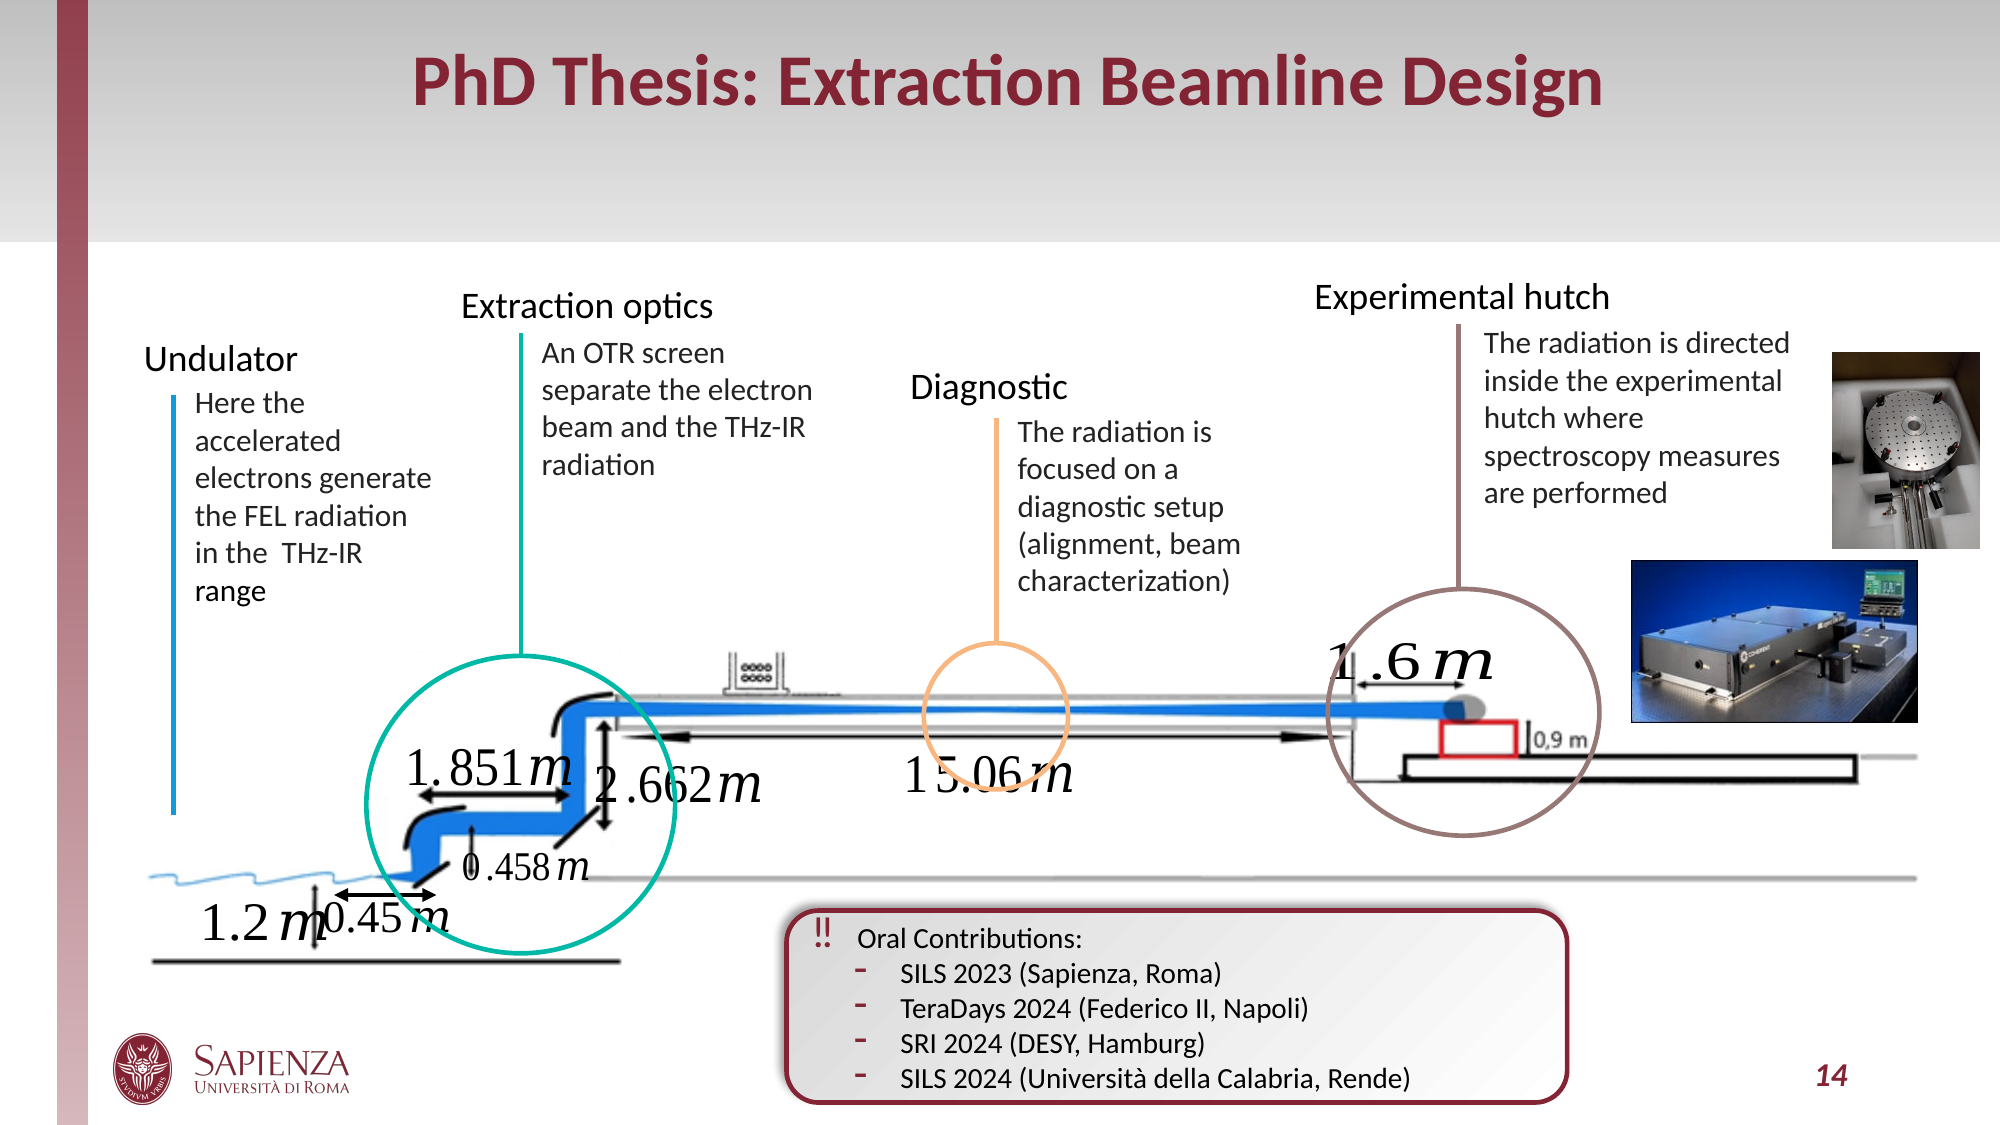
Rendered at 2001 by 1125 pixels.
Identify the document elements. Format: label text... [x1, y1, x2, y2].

text_box [0, 0, 56, 243]
picture [1631, 560, 1918, 723]
text_box Extraction optics [446, 281, 748, 325]
slide_number 14 [1545, 1042, 1863, 1103]
text_box Diagnostic [870, 365, 1109, 404]
text_box Here the accelerated electrons generate the FEL radiation in the THz-IR range [180, 375, 452, 583]
picture [1832, 352, 1980, 549]
text_box [56, 0, 89, 1125]
text_box The radiation is directed inside the experimental hutch where spectroscopy measures are performed [1469, 315, 1820, 518]
text_box Undulator [128, 334, 430, 378]
picture [113, 1033, 349, 1105]
text_box The radiation is focused on a diagnostic setup (alignment, beam characterization) [1002, 403, 1275, 583]
text_box Oral Contributions: SILS 2023 (Sapienza, Roma) TeraDays 2024 (Federico II, Napoli) SRI 2024 (DESY, Hamburg) SILS 2024 (Università della Calabria, Rende) [785, 988, 1569, 1104]
text_box [89, 0, 2000, 243]
text_box Experimental hutch [1274, 270, 1626, 318]
text_box An OTR screen separate the electron beam and the THz-IR radiation [526, 324, 835, 489]
title PhD Thesis: Extraction Beamline Design [84, 20, 1934, 143]
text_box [129, 583, 1923, 988]
